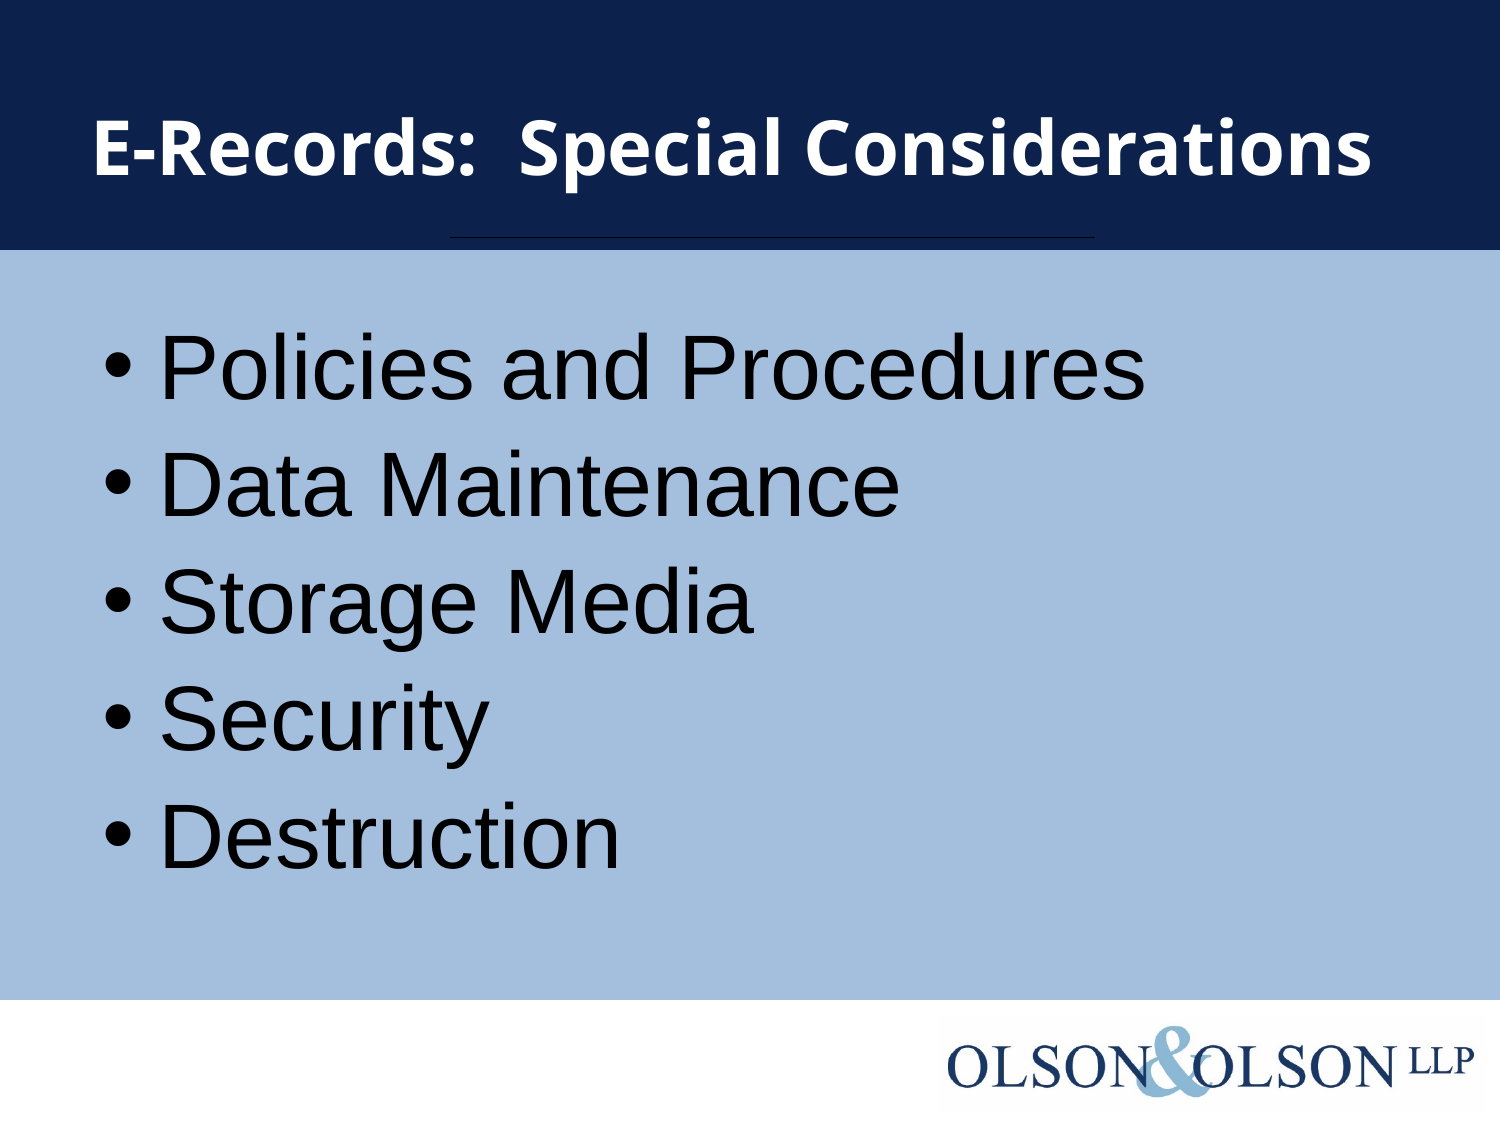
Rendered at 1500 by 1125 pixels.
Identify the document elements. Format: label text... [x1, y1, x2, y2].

picture [937, 1016, 1484, 1113]
title E-Records: Special Considerations [75, 51, 1450, 239]
list Policies and Procedures Data Maintenance Storage Media Security Destruction [87, 312, 1413, 988]
